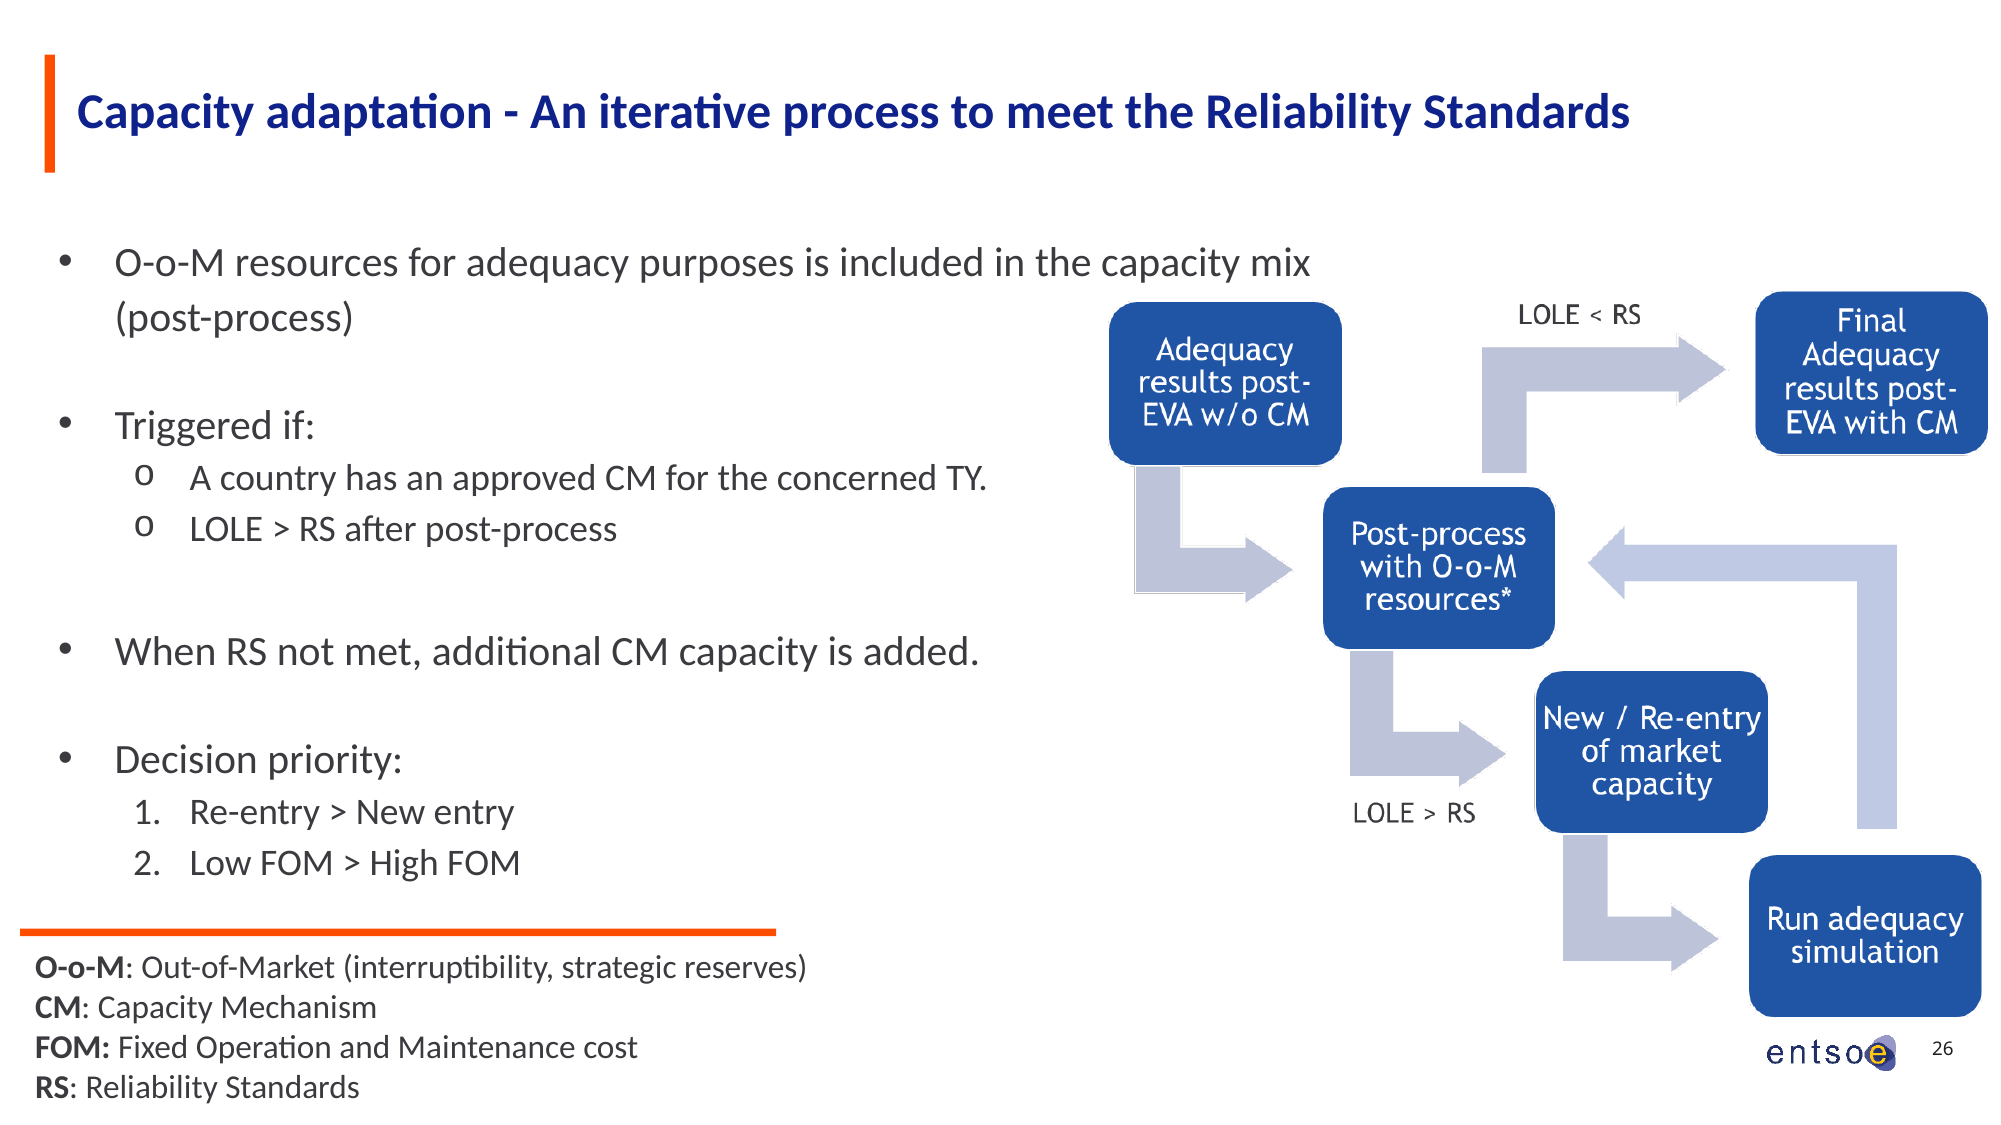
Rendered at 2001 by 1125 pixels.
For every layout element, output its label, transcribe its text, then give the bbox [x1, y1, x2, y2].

picture [1035, 249, 2000, 1022]
list O-o-M resources for adequacy purposes is included in the capacity mix (post-process) Triggered if: A country has an approved CM for the concerned TY. LOLE > RS after post-process When RS not met, additional CM capacity is added. Decision priority: Re-entry > New entry Low FOM > High FOM [43, 223, 1410, 934]
text_box [19, 928, 777, 937]
title Capacity adaptation - An iterative process to meet the Reliability Standards [62, 75, 1969, 135]
picture [1767, 1035, 1896, 1071]
text_box O-o-M: Out-of-Market (interruptibility, strategic reserves) CM: Capacity Mechanism FOM: Fixed Operation and Maintenance cost RS: Reliability Standards [20, 937, 1340, 1125]
